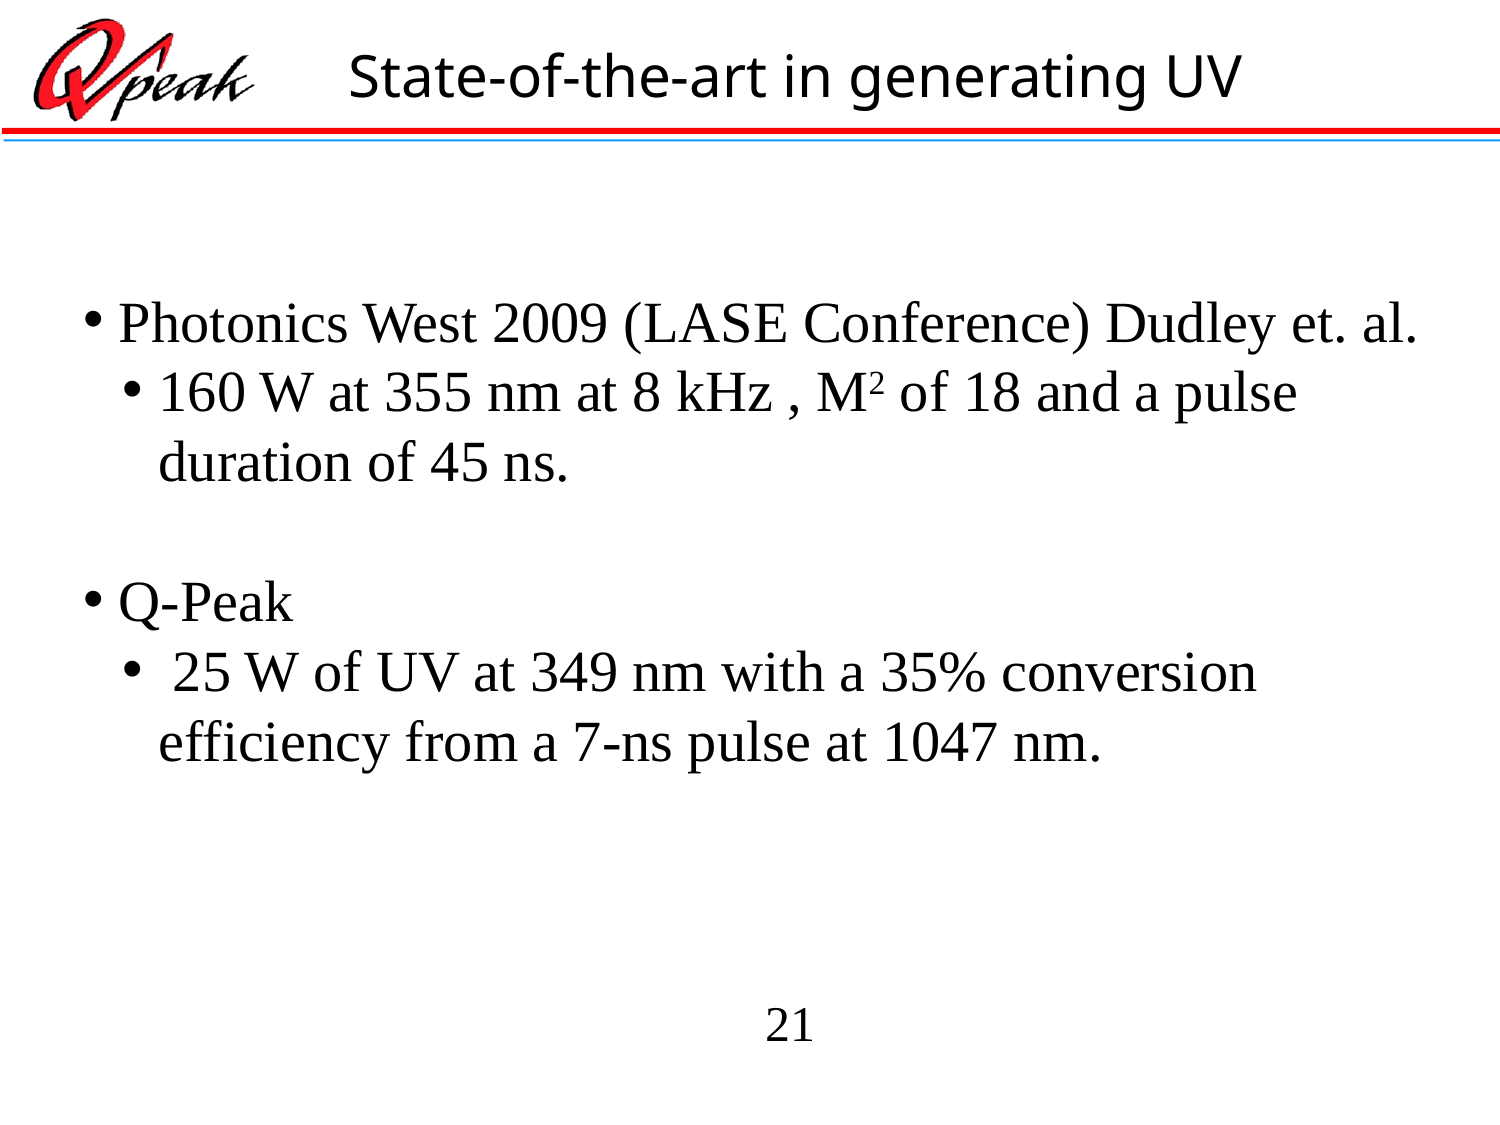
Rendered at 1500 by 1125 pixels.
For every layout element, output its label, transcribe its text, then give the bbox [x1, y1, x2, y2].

title State-of-the-art in generating UV [171, 40, 1420, 109]
picture [33, 18, 264, 125]
text_box 21 [750, 984, 831, 1060]
text_box Photonics West 2009 (LASE Conference) Dudley et. al. 160 W at 355 nm at 8 kHz , M2 of 18 and a pulse duration of 45 ns. Q-Peak 25 W of UV at 349 nm with a 35% conversion efficiency from a 7-ns pulse at 1047 nm. [68, 276, 1460, 851]
